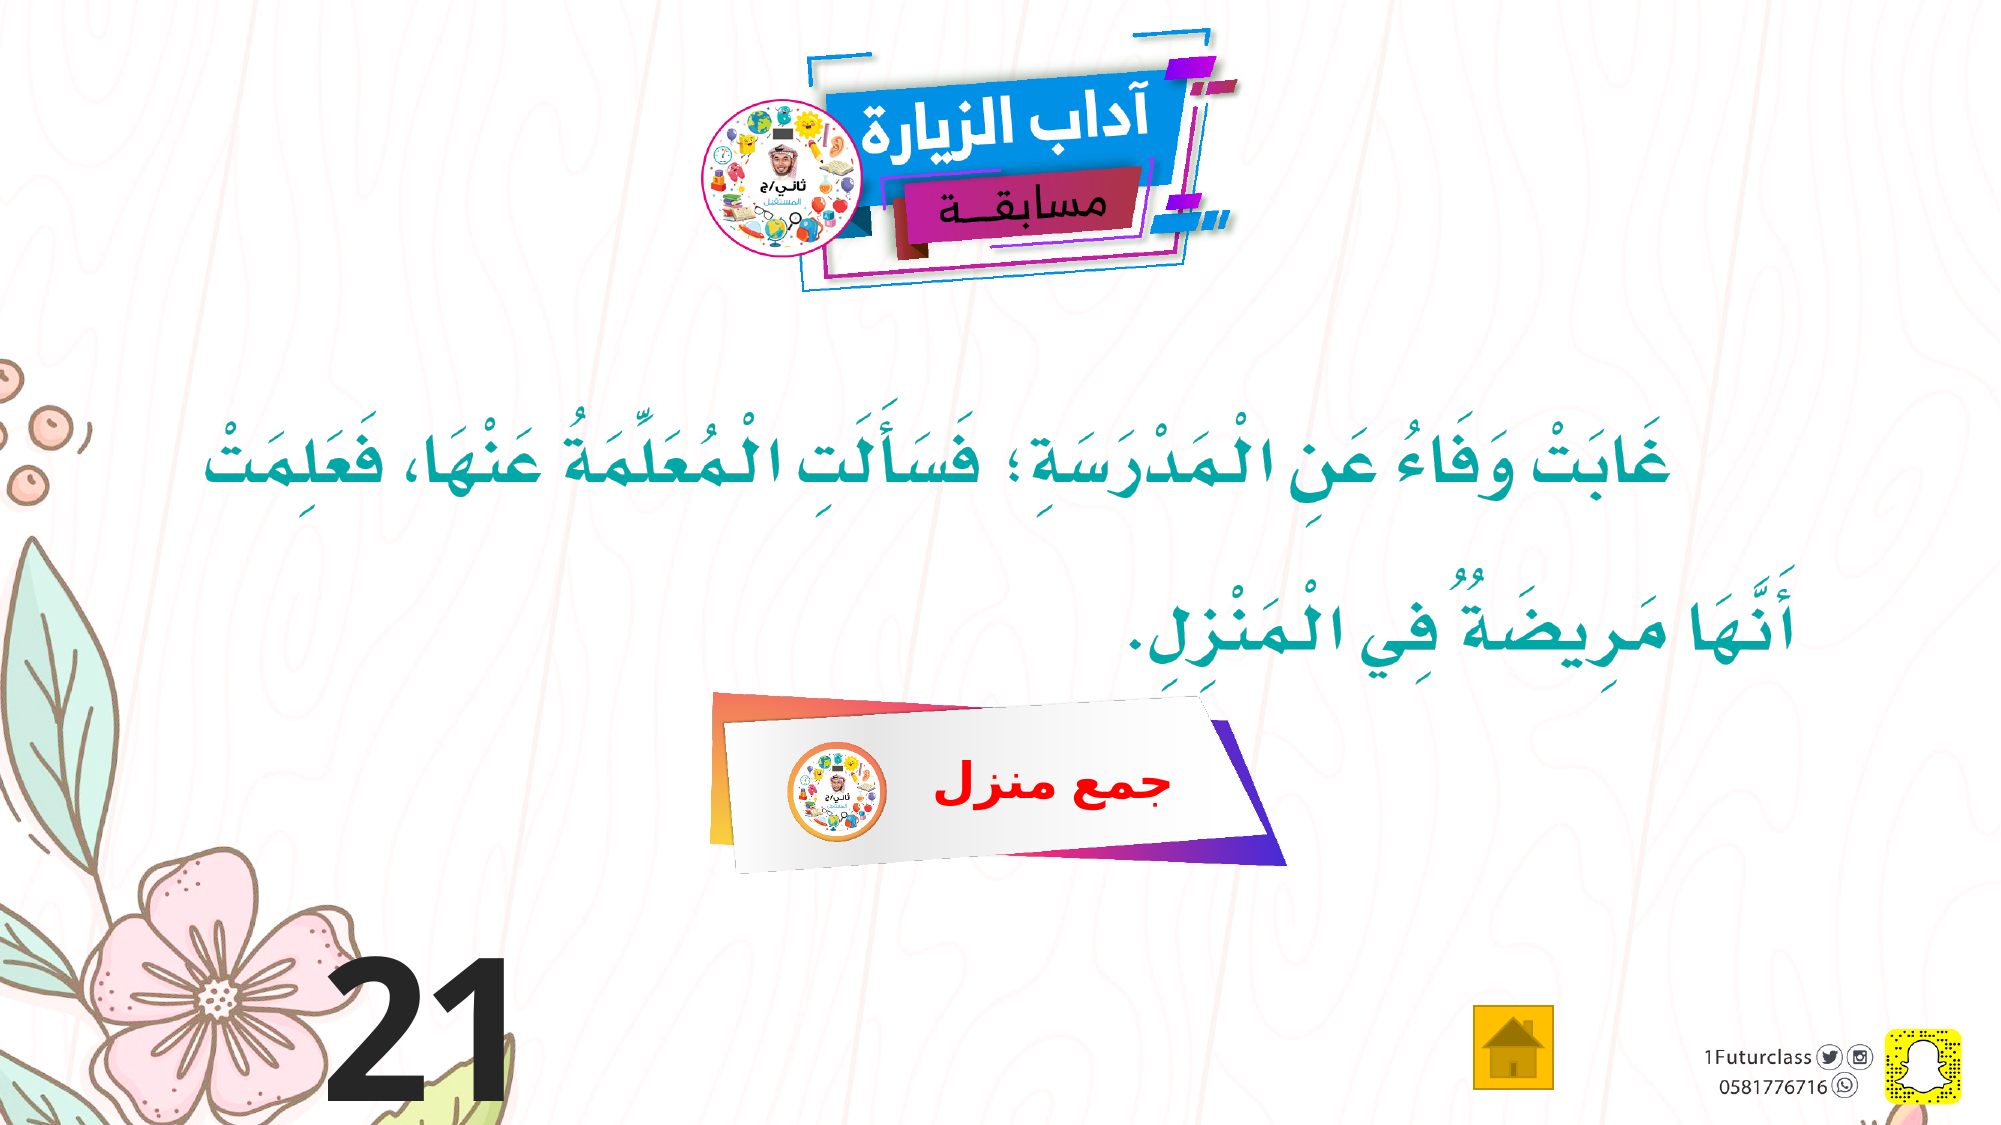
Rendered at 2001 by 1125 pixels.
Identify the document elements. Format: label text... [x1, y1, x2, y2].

picture [0, 0, 2001, 1125]
text_box 21 [280, 893, 575, 1125]
text_box [1473, 1005, 1554, 1090]
